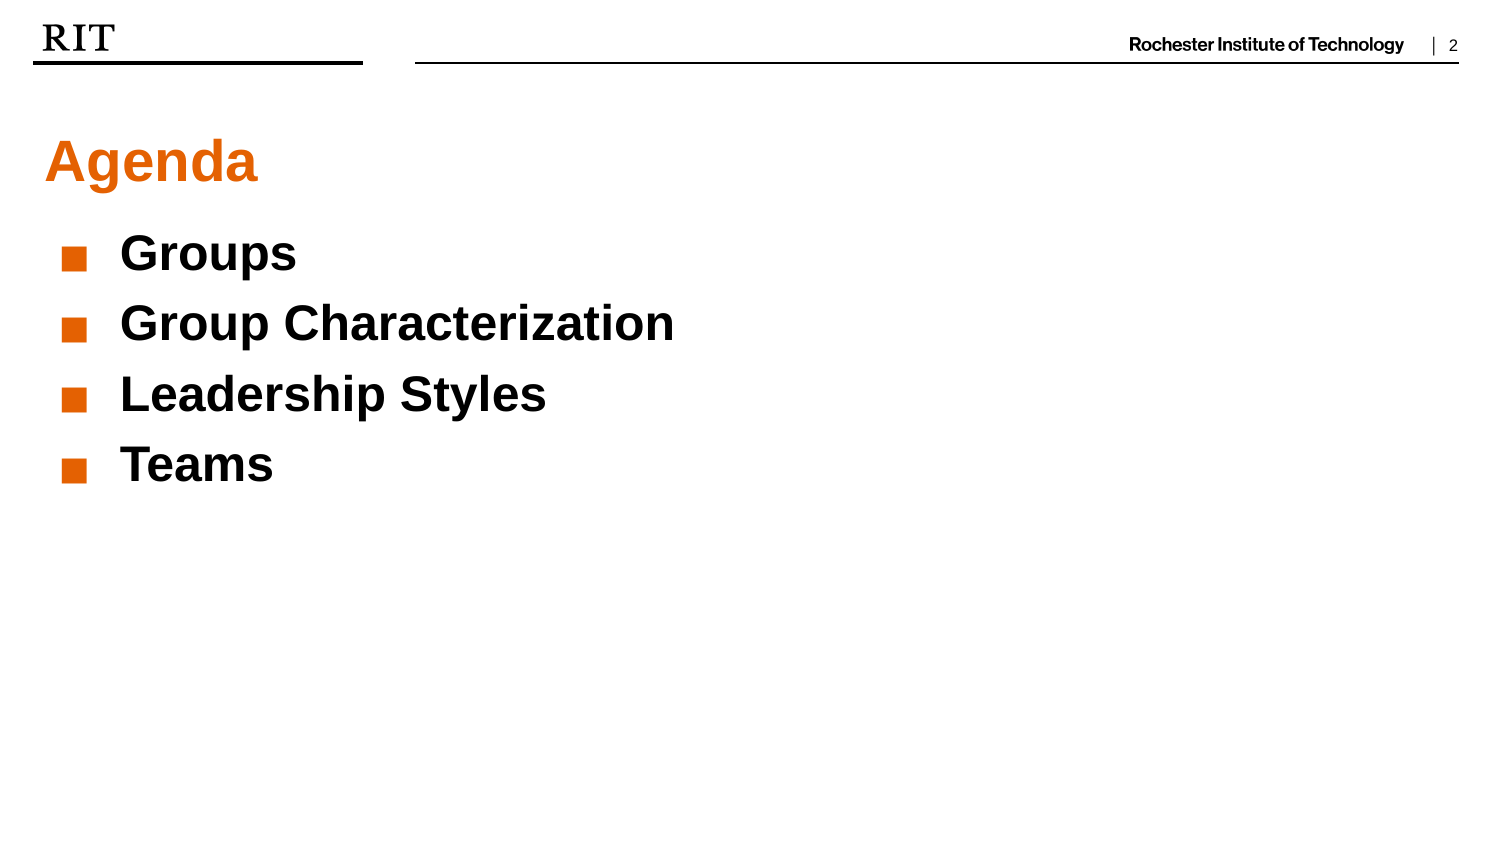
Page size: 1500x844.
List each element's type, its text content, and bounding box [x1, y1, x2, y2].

picture [39, 18, 117, 57]
list Agenda [33, 117, 1460, 204]
picture [1130, 37, 1404, 54]
list Groups Group Characterization Leadership Styles Teams [33, 214, 1460, 679]
